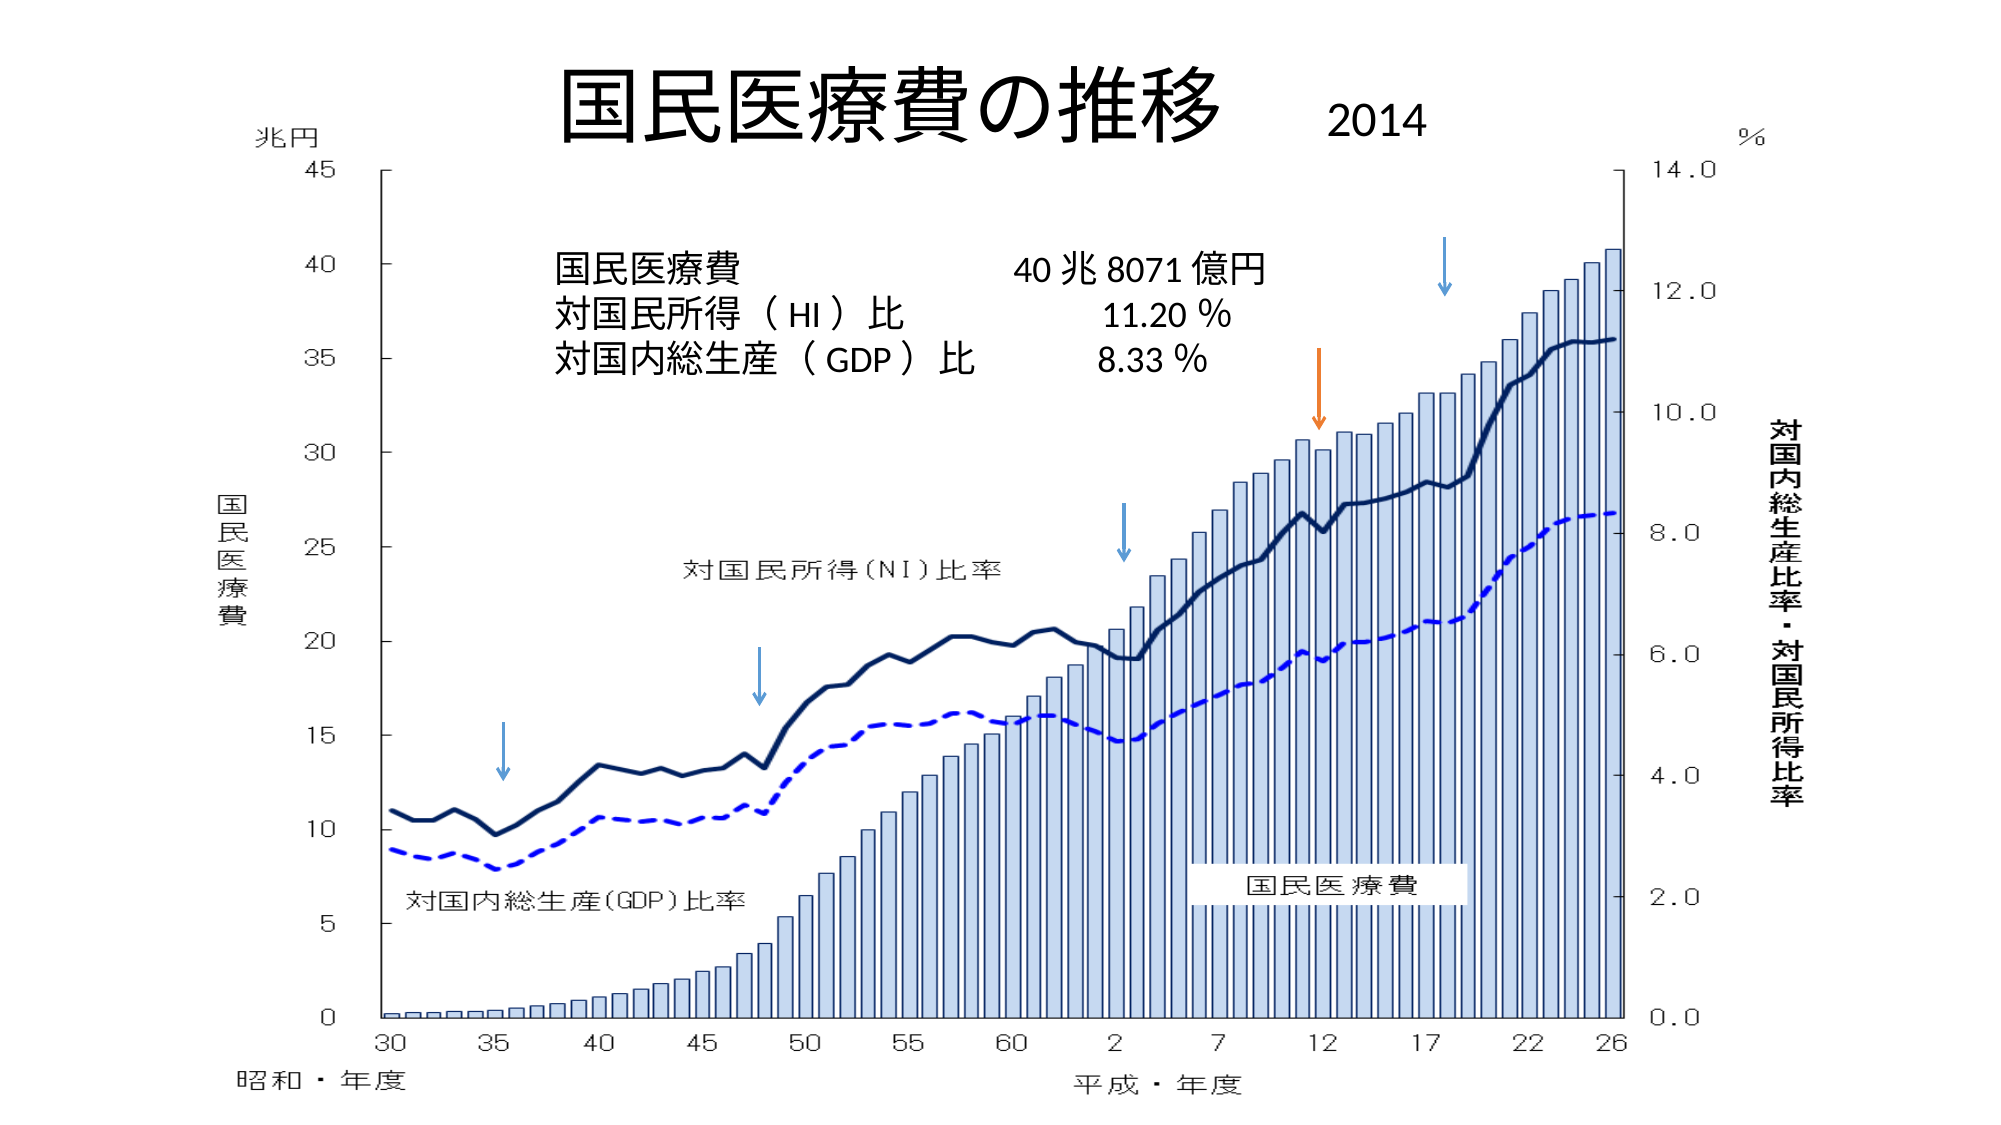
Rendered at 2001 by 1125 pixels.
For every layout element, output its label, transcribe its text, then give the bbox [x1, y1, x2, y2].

text_box 国民医療費の推移 2014 [117, 45, 1700, 161]
picture [189, 104, 1830, 1109]
